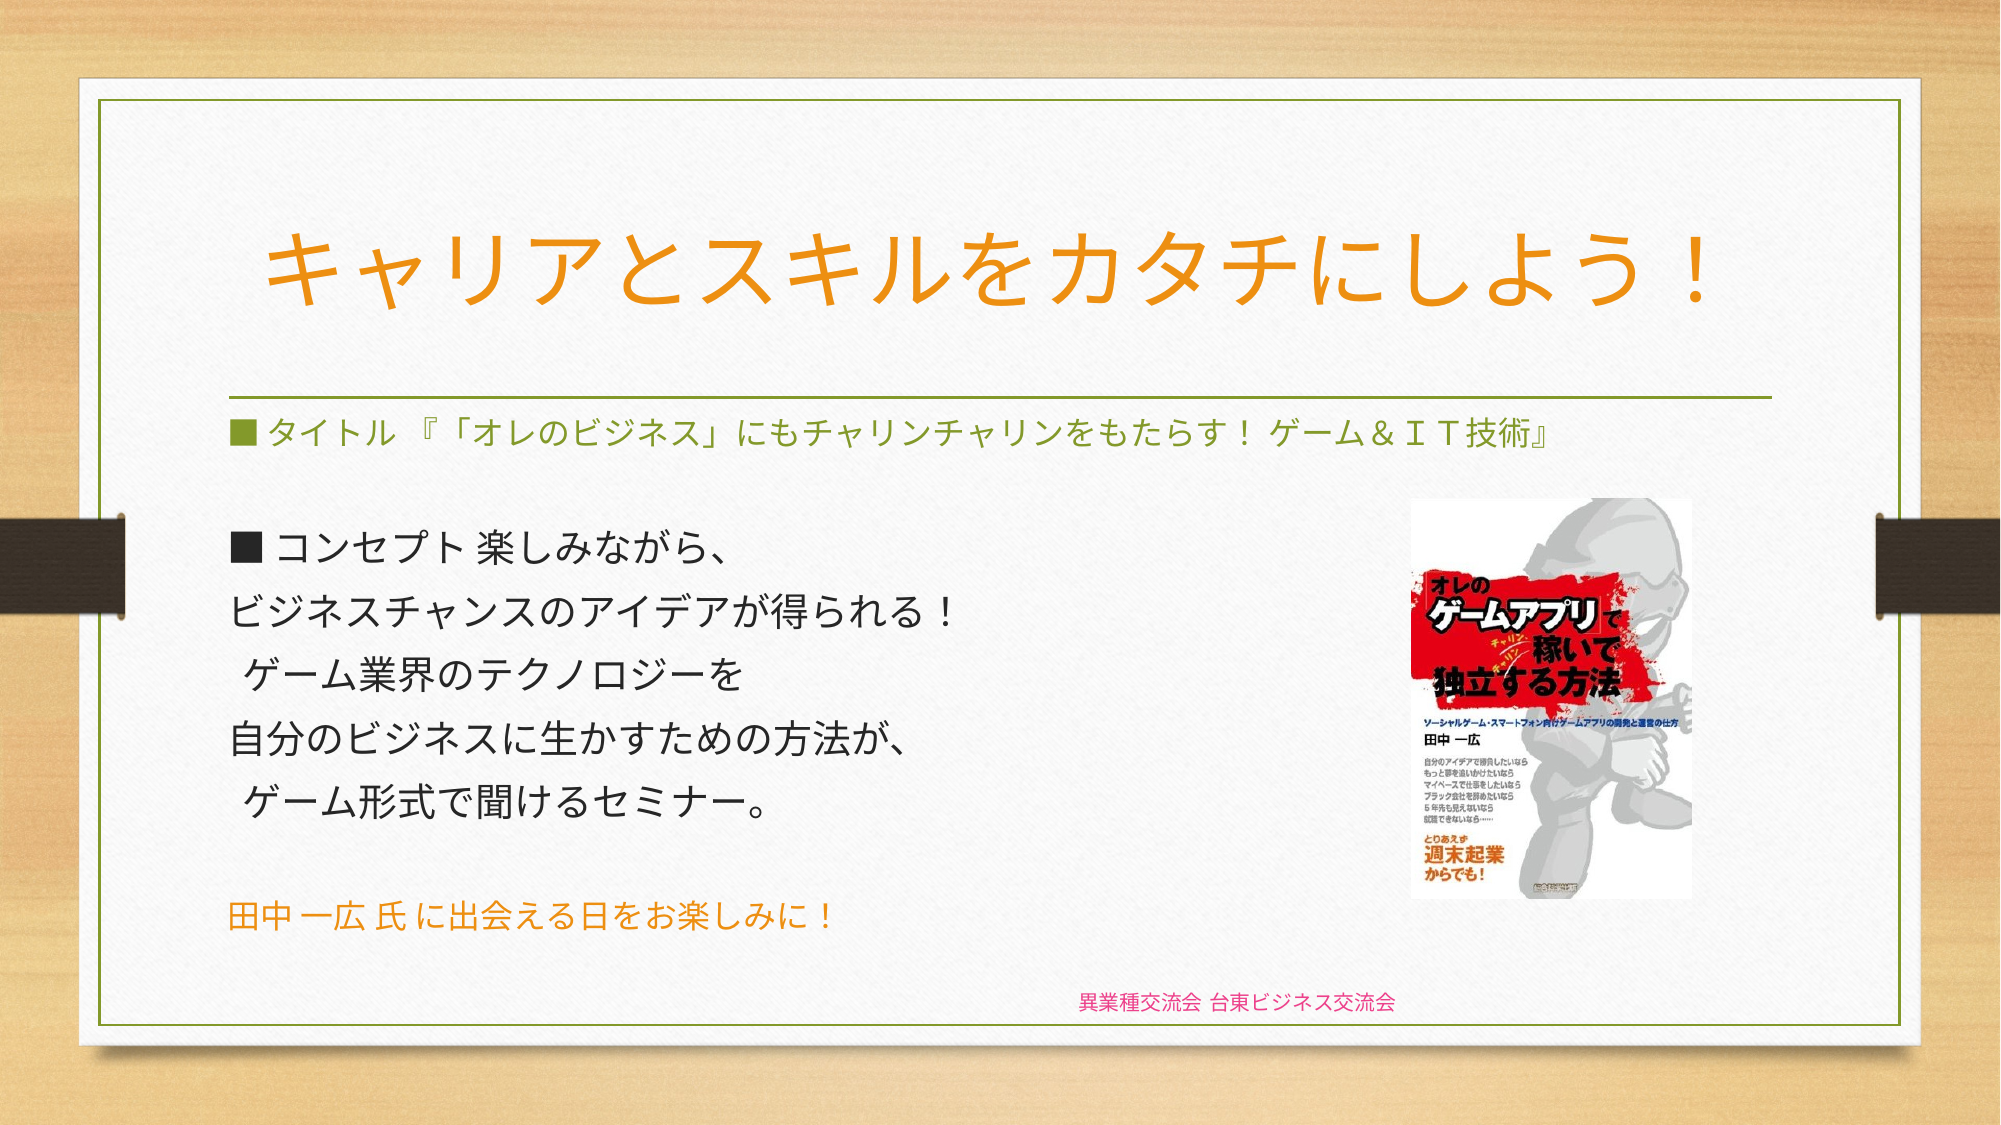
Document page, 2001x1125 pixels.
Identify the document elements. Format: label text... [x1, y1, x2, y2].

list ■タイトル 『「オレのビジネス」にもチャリンチャリンをもたらす！ ゲーム＆ＩＴ技術』 ■コンセプト 楽しみながら、 ビジネスチャンスのアイデアが得られる！ ゲーム業界のテクノロジーを 自分のビジネスに生かすための方法が、 ゲーム形式で聞けるセミナー。 田中 一広 氏 に出会える日をお楽しみに！ [212, 404, 1788, 950]
picture [0, 0, 2001, 1125]
footer 異業種交流会 台東ビジネス交流会 [212, 979, 1411, 1025]
title キャリアとスキルをカタチにしよう！ [212, 161, 1788, 375]
